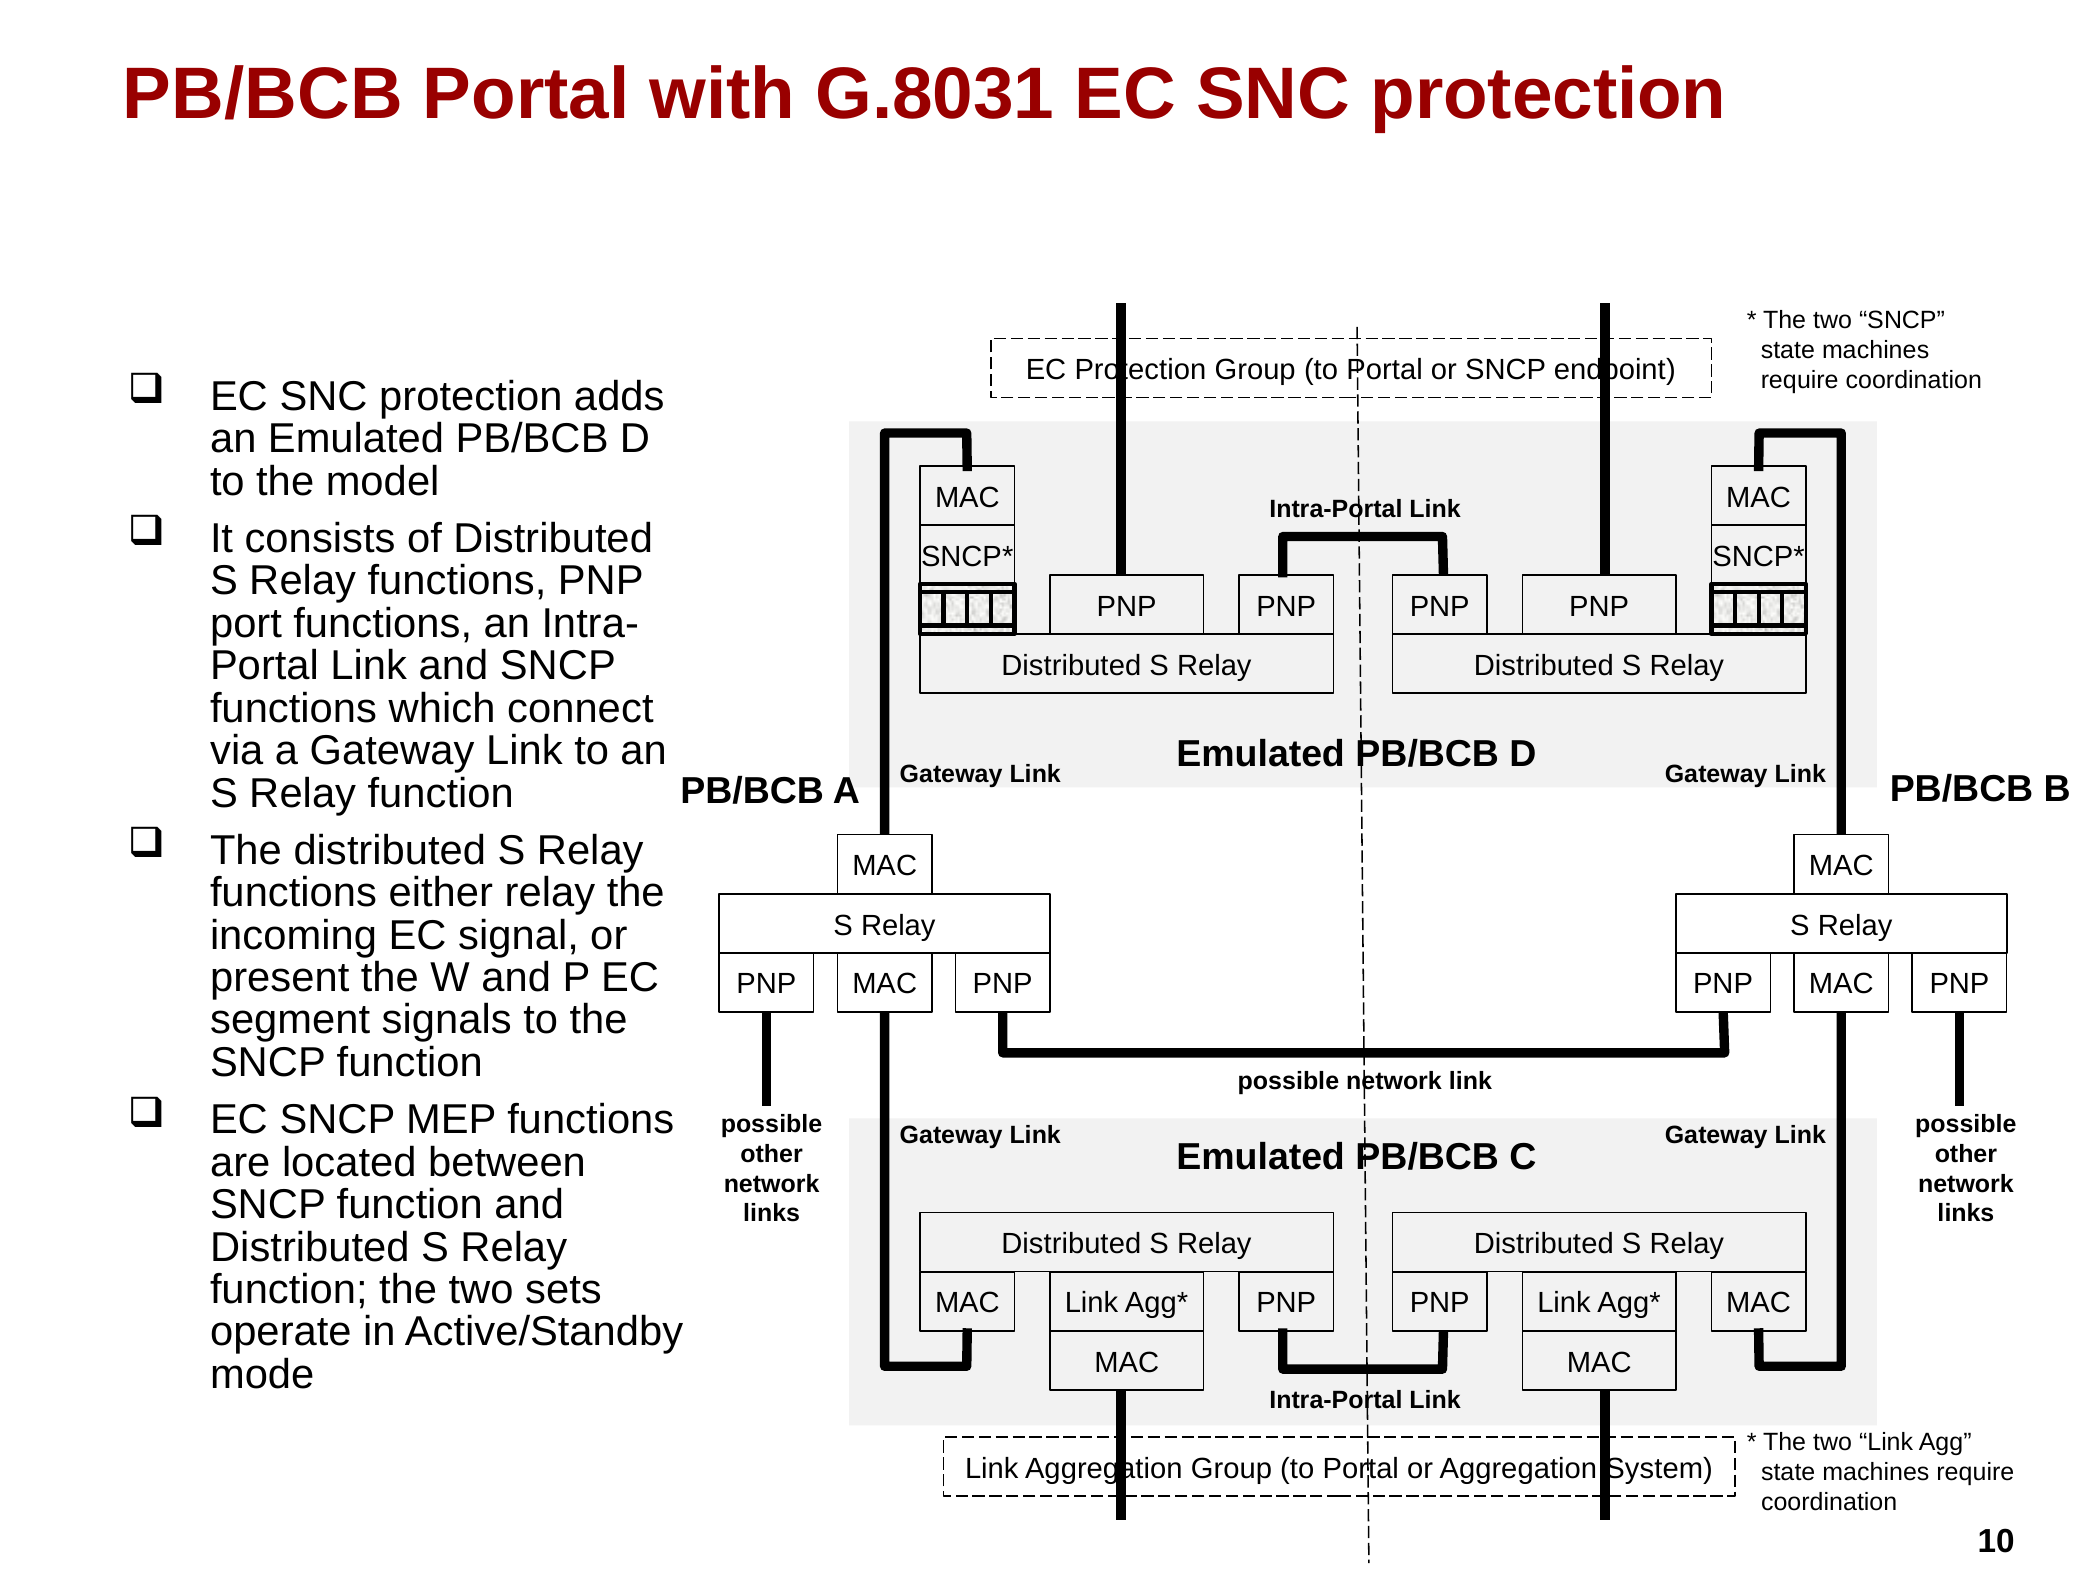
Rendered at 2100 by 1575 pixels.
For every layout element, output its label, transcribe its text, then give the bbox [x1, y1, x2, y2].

text_box PNP [1392, 1272, 1487, 1331]
text_box [849, 1118, 1116, 1426]
text_box EC Protection Group (to Portal or SNCP endpoint) [1374, 338, 1600, 398]
text_box Intra-Portal Link [1374, 492, 1462, 523]
text_box PNP [1238, 574, 1334, 633]
text_box SNCP* [920, 524, 1015, 582]
list EC SNC protection adds an Emulated PB/BCB D to the model It consists of Distributed S Relay functions, PNP port functions, an Intra-Portal Link and SNCP functions which connect via a Gateway Link to an S Relay function The distributed S Relay functions either relay the incoming EC signal, or present the W and P EC segment signals to the SNCP function EC SNCP MEP functions are located between SNCP function and Distributed S Relay function; the two sets operate in Active/Standby mode [104, 367, 708, 1407]
text_box Link Aggregation Group (to Portal or Aggregation System) [1374, 1437, 1600, 1497]
text_box Intra-Portal Link [1269, 492, 1351, 523]
text_box Gateway Link [899, 757, 1062, 788]
text_box Link Aggregation Group (to Portal or Aggregation System) [1610, 1437, 1736, 1497]
text_box MAC [837, 834, 932, 894]
text_box [1374, 1011, 1725, 1053]
text_box EC Protection Group (to Portal or SNCP endpoint) [1610, 338, 1712, 398]
text_box MAC [1794, 952, 1889, 1012]
text_box Emulated PB/BCB D [1176, 728, 1351, 774]
text_box possible network link [1374, 1064, 1493, 1095]
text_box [1356, 326, 1370, 1564]
text_box * The two “Link Agg” state machines require coordination [1746, 1425, 2031, 1516]
text_box S Relay [719, 893, 1050, 953]
text_box Intra-Portal Link [1269, 1383, 1351, 1414]
text_box MAC [1711, 465, 1770, 524]
text_box [1374, 1329, 1444, 1370]
text_box possible network link [1237, 1064, 1351, 1095]
text_box [1374, 536, 1444, 576]
text_box [1610, 1118, 1877, 1426]
text_box Emulated PB/BCB C [1374, 1131, 1537, 1178]
text_box SNCP* [1711, 524, 1806, 582]
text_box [1711, 583, 1807, 635]
text_box [1610, 421, 1877, 788]
text_box EC Protection Group (to Portal or SNCP endpoint) [1126, 338, 1351, 398]
text_box MAC [1711, 1272, 1773, 1331]
text_box Emulated PB/BCB C [1176, 1131, 1351, 1178]
text_box PNP [1675, 952, 1771, 1012]
text_box possible other network links [694, 1107, 850, 1227]
text_box Link Agg* [1522, 1272, 1676, 1330]
text_box PNP [955, 952, 1050, 1012]
text_box [1374, 576, 1823, 788]
text_box Distributed S Relay [920, 633, 1334, 693]
text_box Gateway Link [1664, 1118, 1827, 1149]
text_box [1126, 1272, 1351, 1426]
text_box S Relay [1676, 893, 2007, 953]
text_box MAC [956, 465, 1015, 524]
text_box PNP [1912, 952, 2007, 1012]
text_box [1282, 1328, 1351, 1370]
text_box Distributed S Relay [1392, 633, 1806, 693]
text_box [1758, 1011, 1842, 1367]
text_box Gateway Link [899, 1118, 1062, 1149]
text_box [921, 1118, 1351, 1329]
text_box Distributed S Relay [938, 1212, 1334, 1272]
text_box [1374, 1118, 1805, 1330]
text_box [1374, 421, 1600, 633]
text_box [903, 577, 1351, 788]
text_box Emulated PB/BCB D [1374, 728, 1537, 774]
text_box [884, 1011, 968, 1367]
text_box [1282, 536, 1351, 578]
text_box [1002, 1011, 1351, 1053]
text_box PB/BCB A [680, 765, 860, 811]
text_box MAC [837, 952, 932, 1012]
text_box [1374, 1272, 1600, 1426]
text_box MAC [1522, 1330, 1676, 1390]
text_box Distributed S Relay [1392, 1212, 1788, 1272]
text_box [919, 583, 1015, 635]
text_box MAC [953, 1272, 1015, 1331]
text_box possible other network links [1888, 1107, 2044, 1227]
text_box PNP [1392, 574, 1487, 633]
text_box MAC [1049, 1330, 1204, 1390]
title PB/BCB Portal with G.8031 EC SNC protection [104, 36, 1995, 235]
text_box [1758, 433, 1842, 835]
text_box MAC [1794, 834, 1889, 894]
text_box PNP [1049, 574, 1204, 633]
text_box Intra-Portal Link [1374, 1383, 1462, 1414]
text_box Gateway Link [1664, 757, 1827, 788]
text_box PNP [1522, 574, 1676, 633]
text_box Link Aggregation Group (to Portal or Aggregation System) [943, 1437, 1116, 1497]
text_box EC Protection Group (to Portal or SNCP endpoint) [990, 338, 1116, 398]
text_box Link Aggregation Group (to Portal or Aggregation System) [1126, 1437, 1351, 1497]
text_box [849, 421, 1116, 788]
text_box Link Agg* [1049, 1272, 1204, 1330]
text_box PNP [1238, 1272, 1334, 1331]
text_box PNP [719, 952, 814, 1012]
text_box [1126, 421, 1351, 633]
text_box PB/BCB B [1889, 763, 2071, 810]
text_box * The two “SNCP” state machines require coordination [1746, 303, 1995, 394]
text_box [884, 433, 968, 835]
